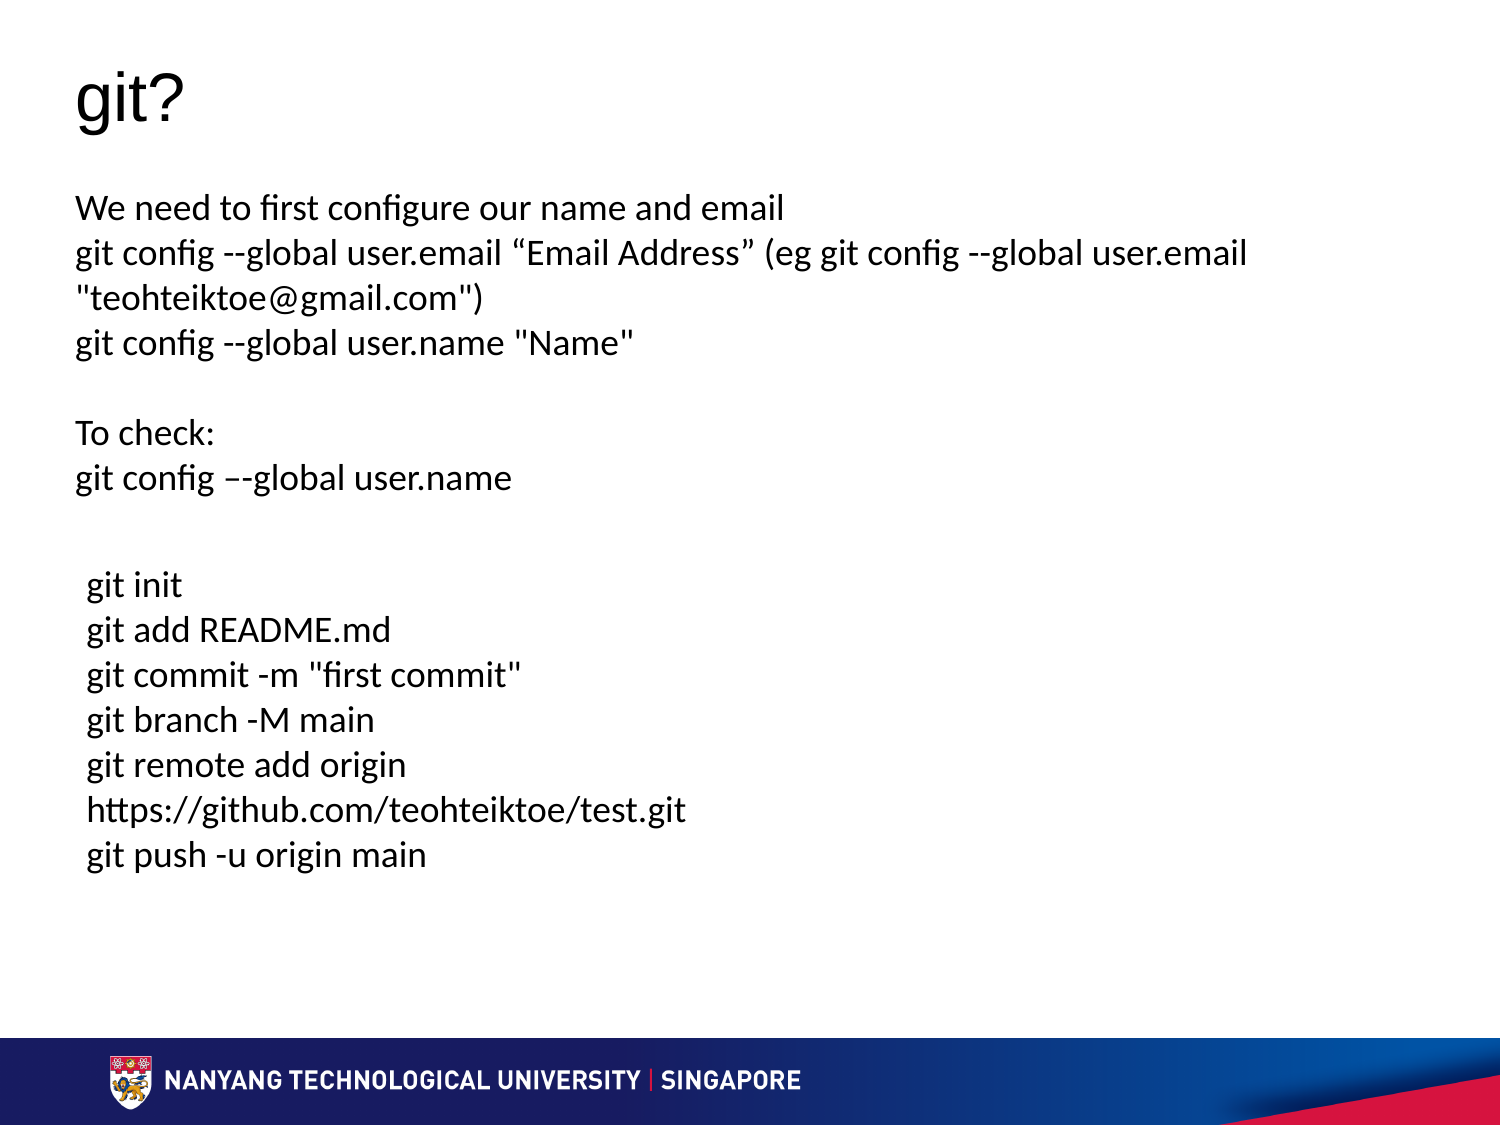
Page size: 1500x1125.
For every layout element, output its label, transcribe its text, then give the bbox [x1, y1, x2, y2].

text_box git init git add README.md git commit -m "first commit" git branch -M main git remote add origin https://github.com/teohteiktoe/test.git git push -u origin main [71, 553, 822, 883]
text_box We need to first configure our name and email git config --global user.email “Email Address” (eg git config --global user.email "teohteiktoe@gmail.com") git config --global user.name "Name" To check: git config –-global user.name [60, 175, 1456, 506]
title git? [60, 0, 1411, 175]
picture [0, 1038, 1500, 1125]
